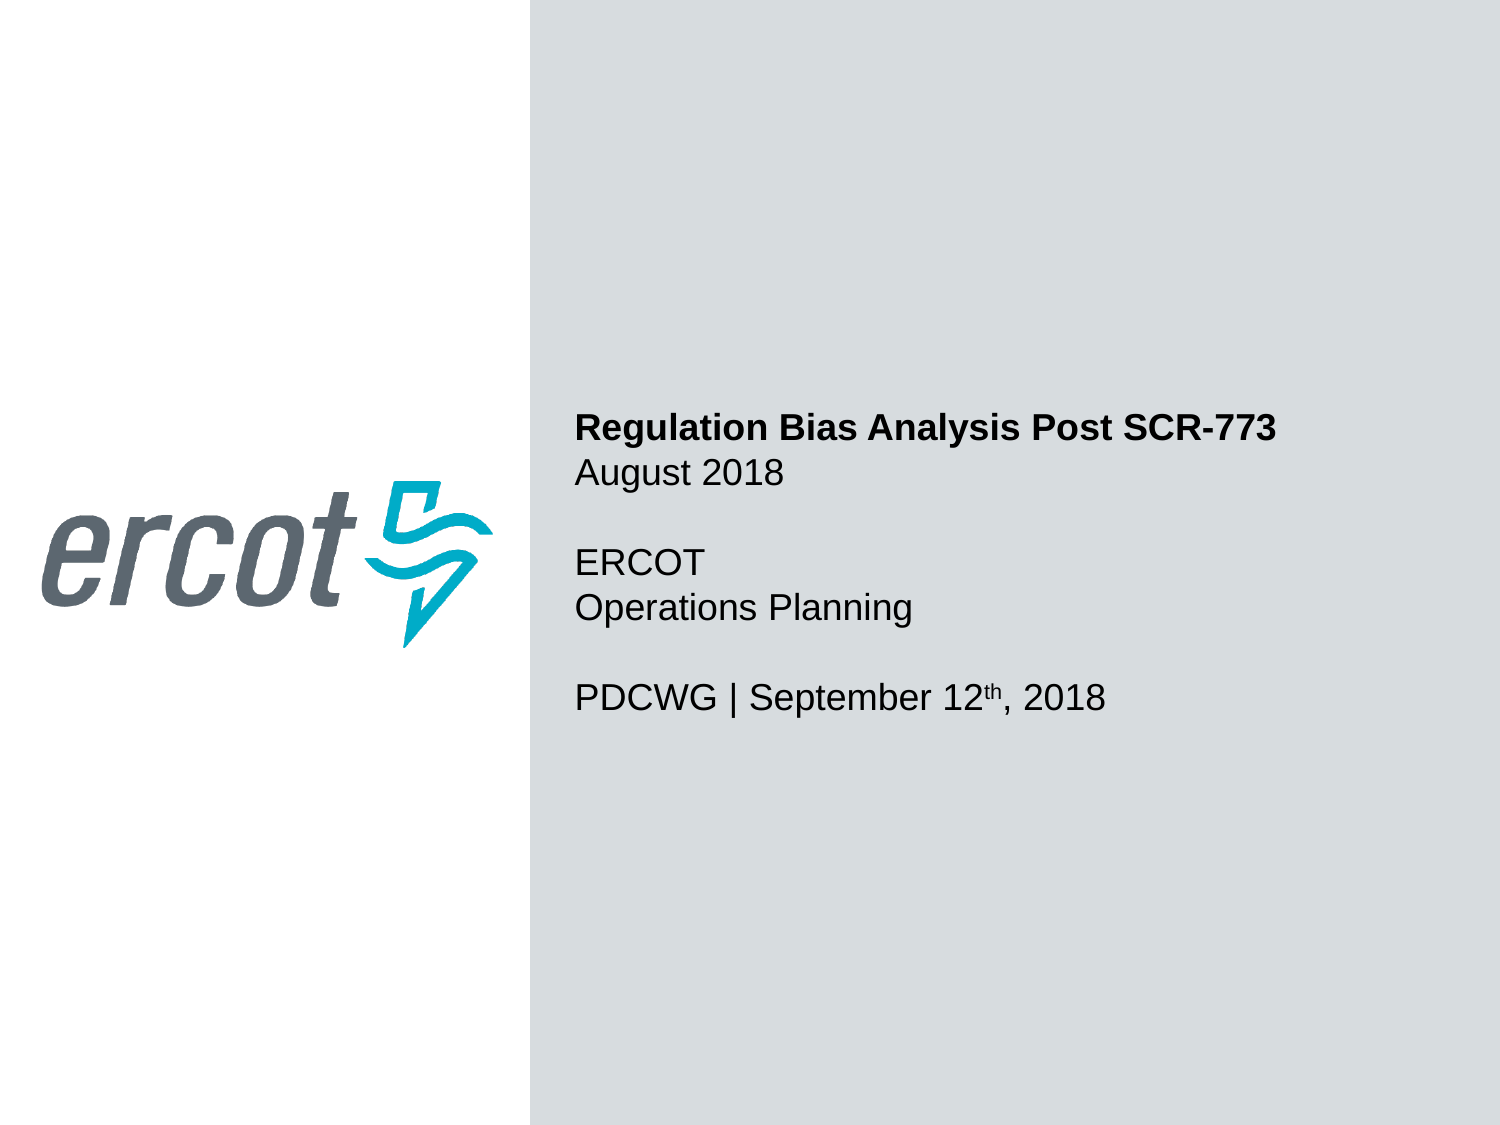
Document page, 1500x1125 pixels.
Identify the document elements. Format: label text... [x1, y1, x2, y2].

picture [32, 471, 501, 654]
text_box Regulation Bias Analysis Post SCR-773 August 2018 ERCOT Operations Planning PDCWG | September 12th, 2018 [559, 395, 1486, 726]
